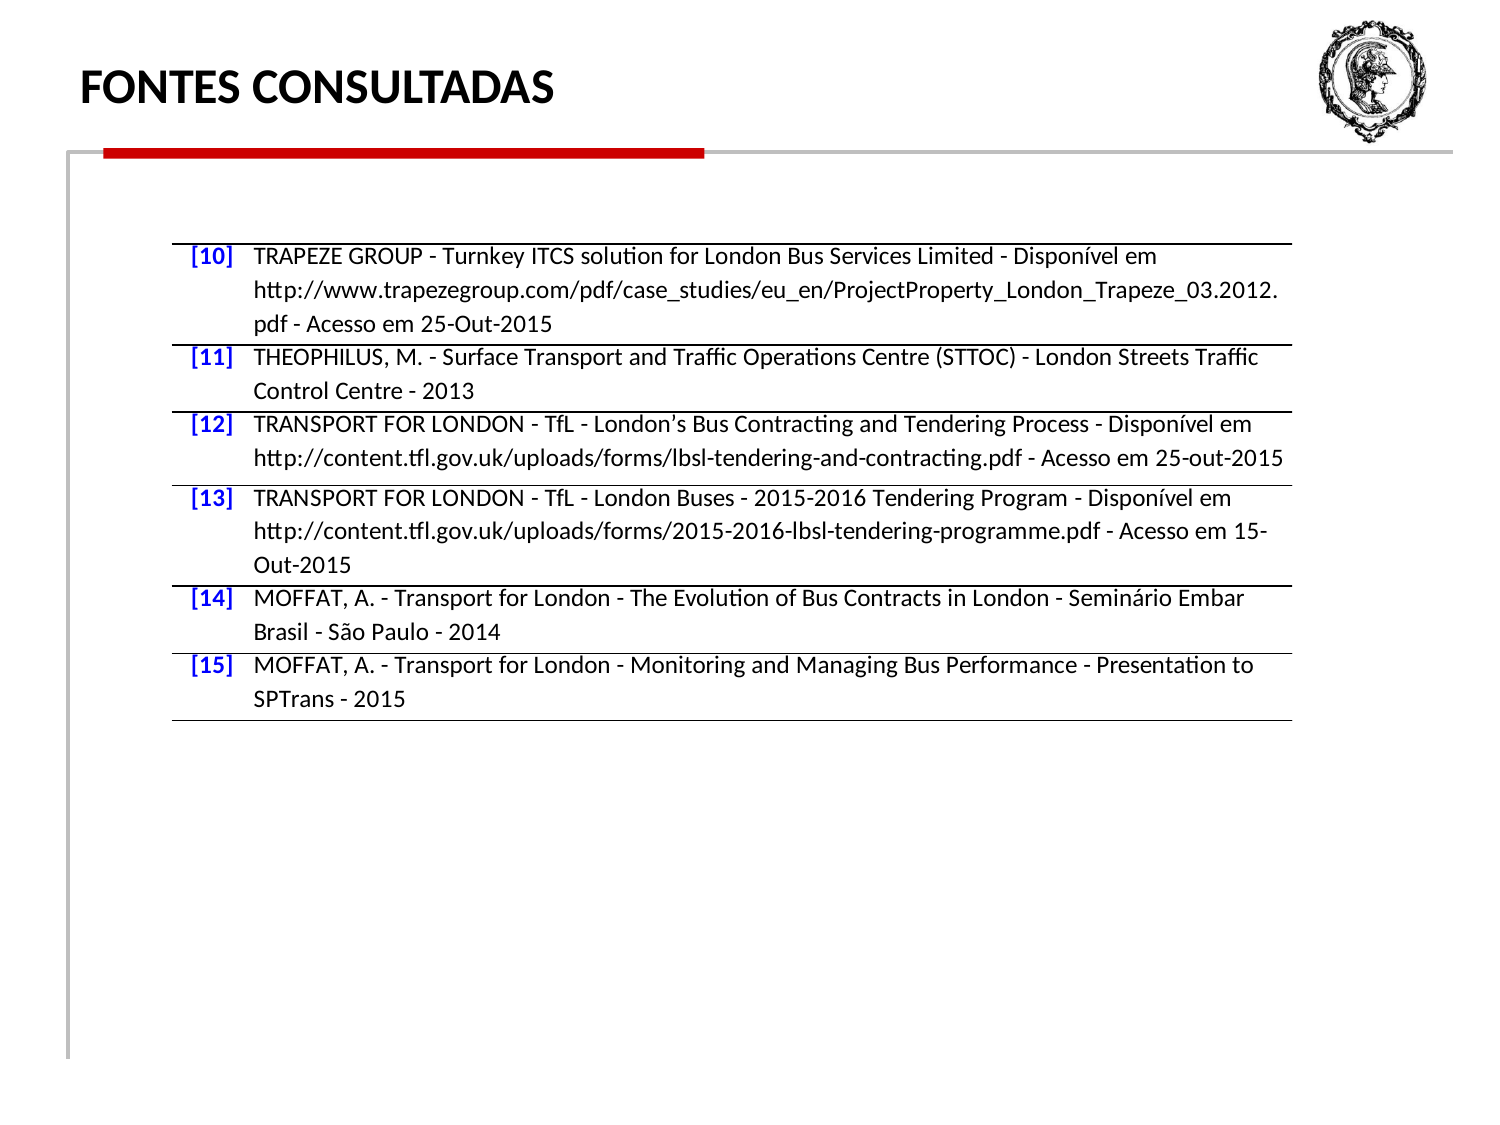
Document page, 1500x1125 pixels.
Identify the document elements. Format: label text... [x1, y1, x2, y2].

picture [1313, 20, 1431, 146]
picture [171, 243, 1294, 722]
title FONTES CONSULTADAS [64, 37, 1294, 129]
